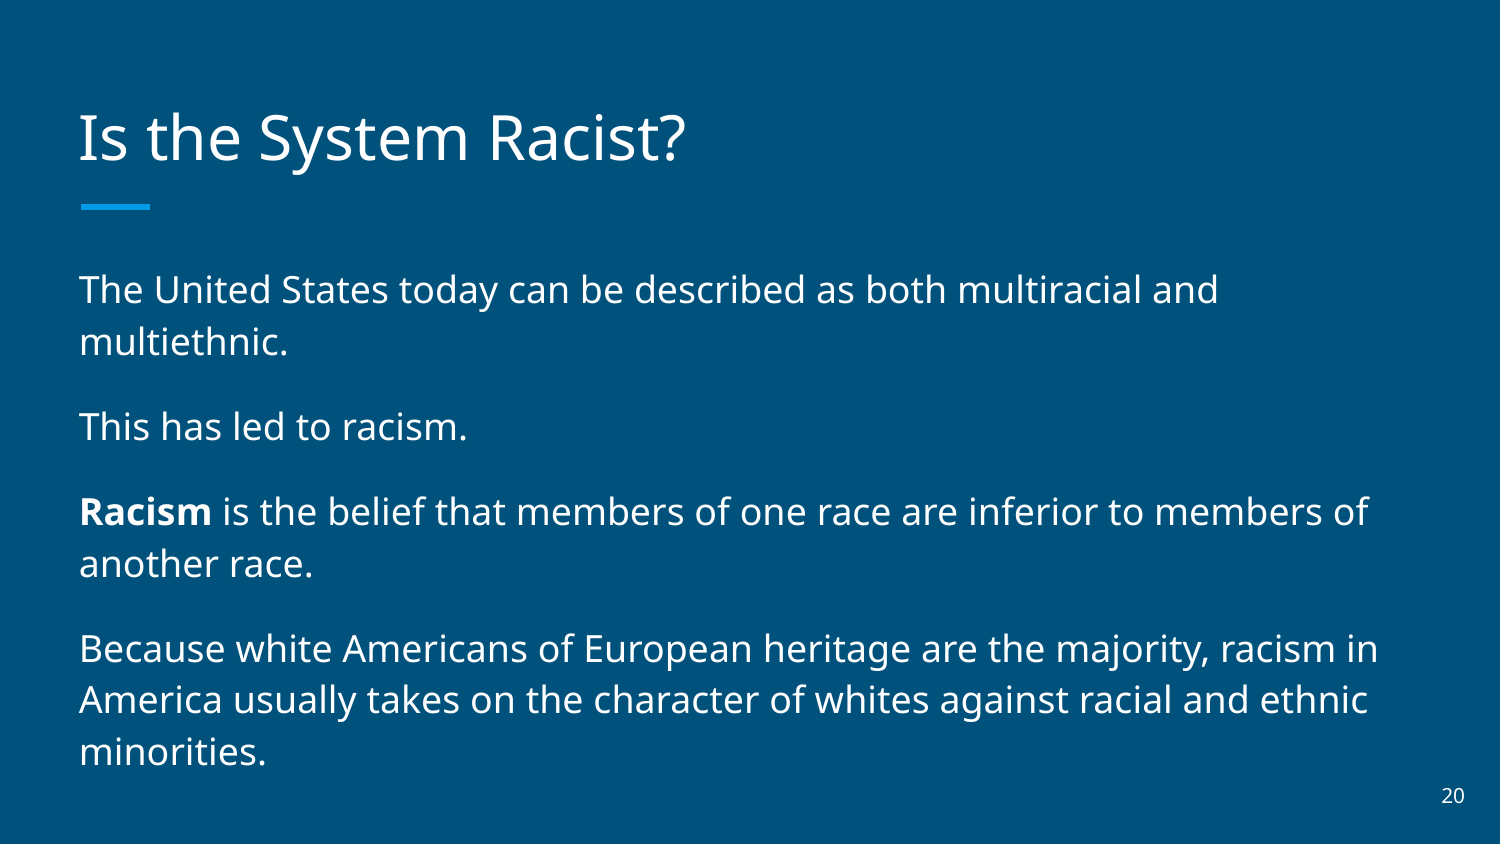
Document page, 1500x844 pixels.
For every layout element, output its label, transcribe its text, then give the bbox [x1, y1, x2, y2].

title Is the System Racist? [63, 75, 1437, 188]
list The United States today can be described as both multiracial and multiethnic. This has led to racism. Racism is the belief that members of one race are inferior to members of another race. Because white Americans of European heritage are the majority, racism in America usually takes on the character of whites against racial and ethnic minorities. [63, 244, 1437, 750]
slide_number ‹#› [1389, 764, 1480, 830]
